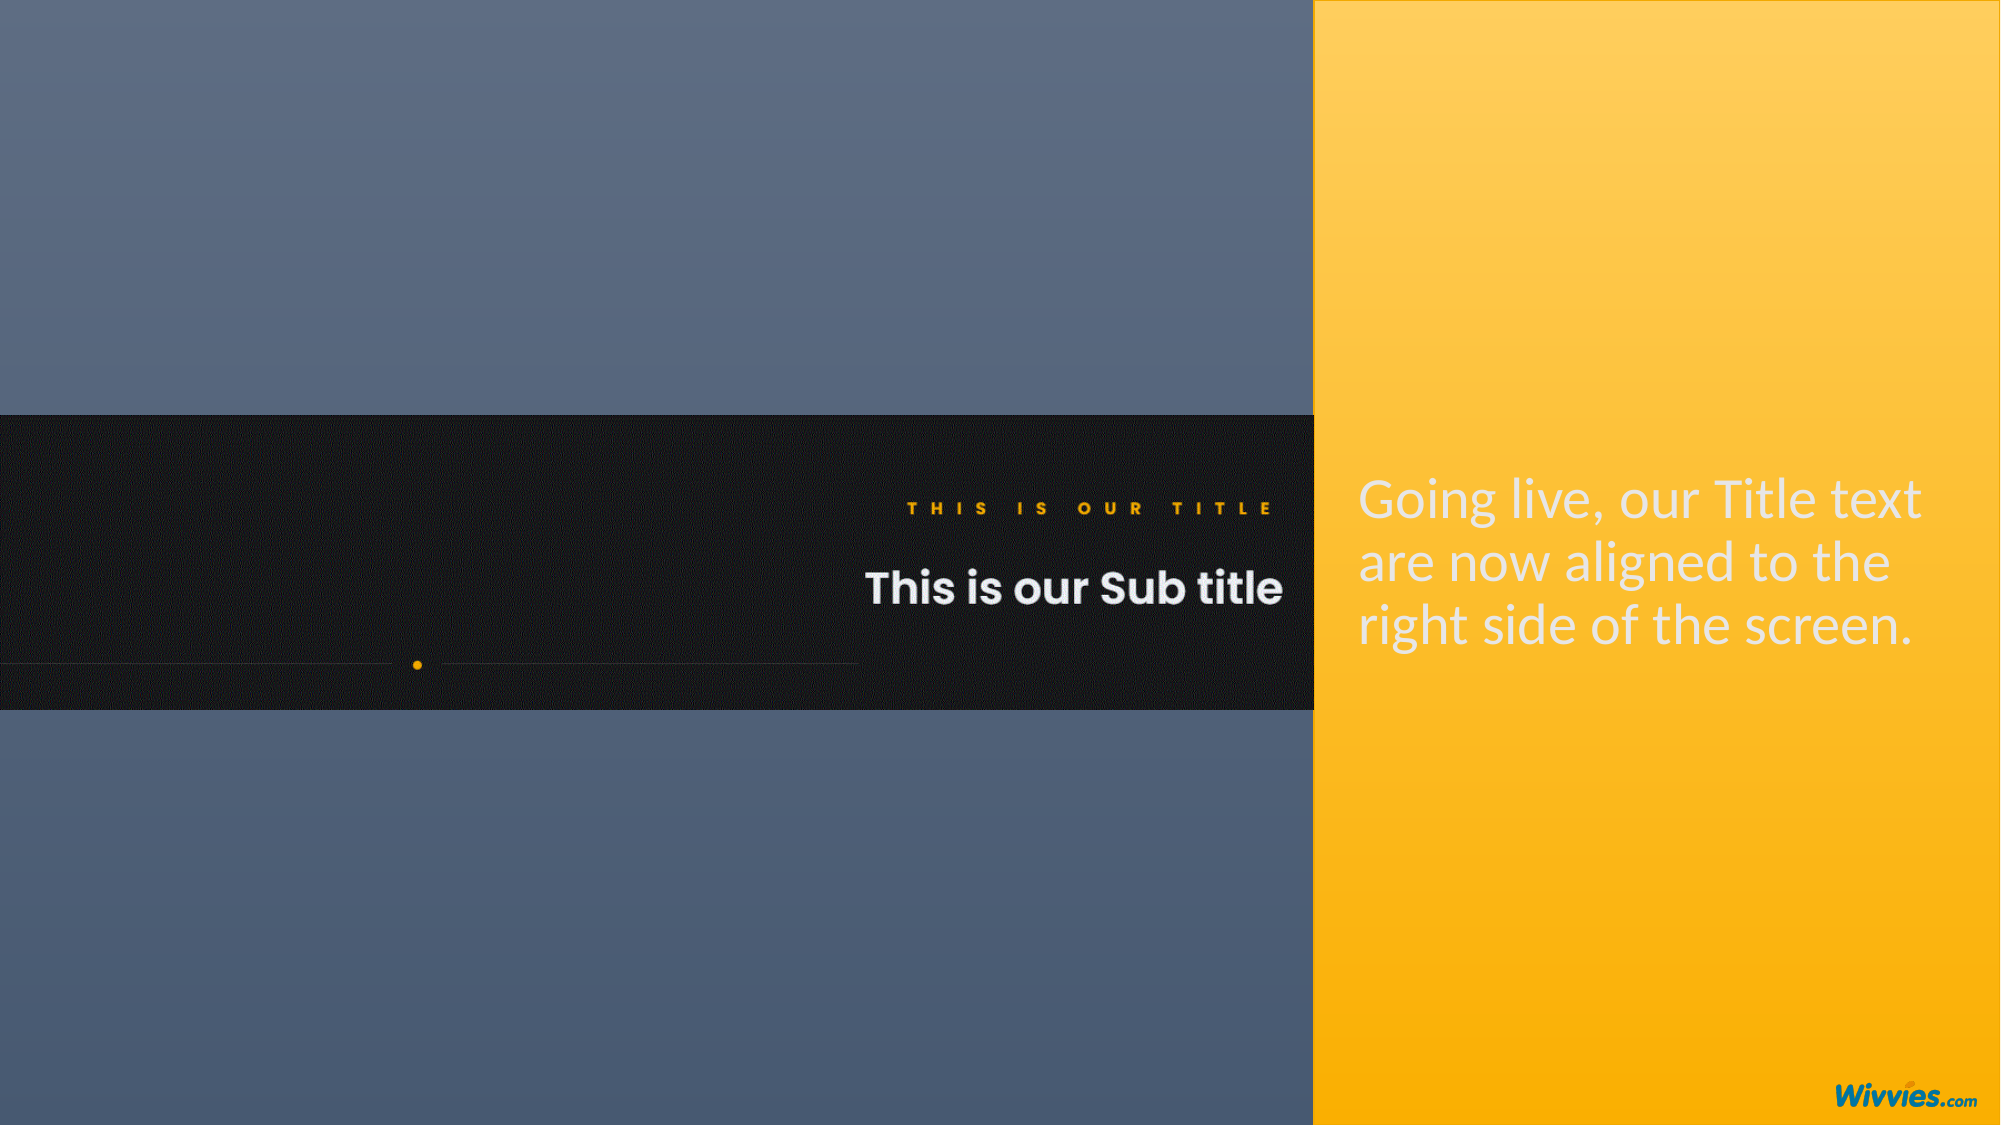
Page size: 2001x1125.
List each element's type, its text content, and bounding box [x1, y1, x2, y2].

picture [0, 0, 1314, 1125]
list Going live, our Title text are now aligned to the right side of the screen. [1314, 0, 2000, 1125]
